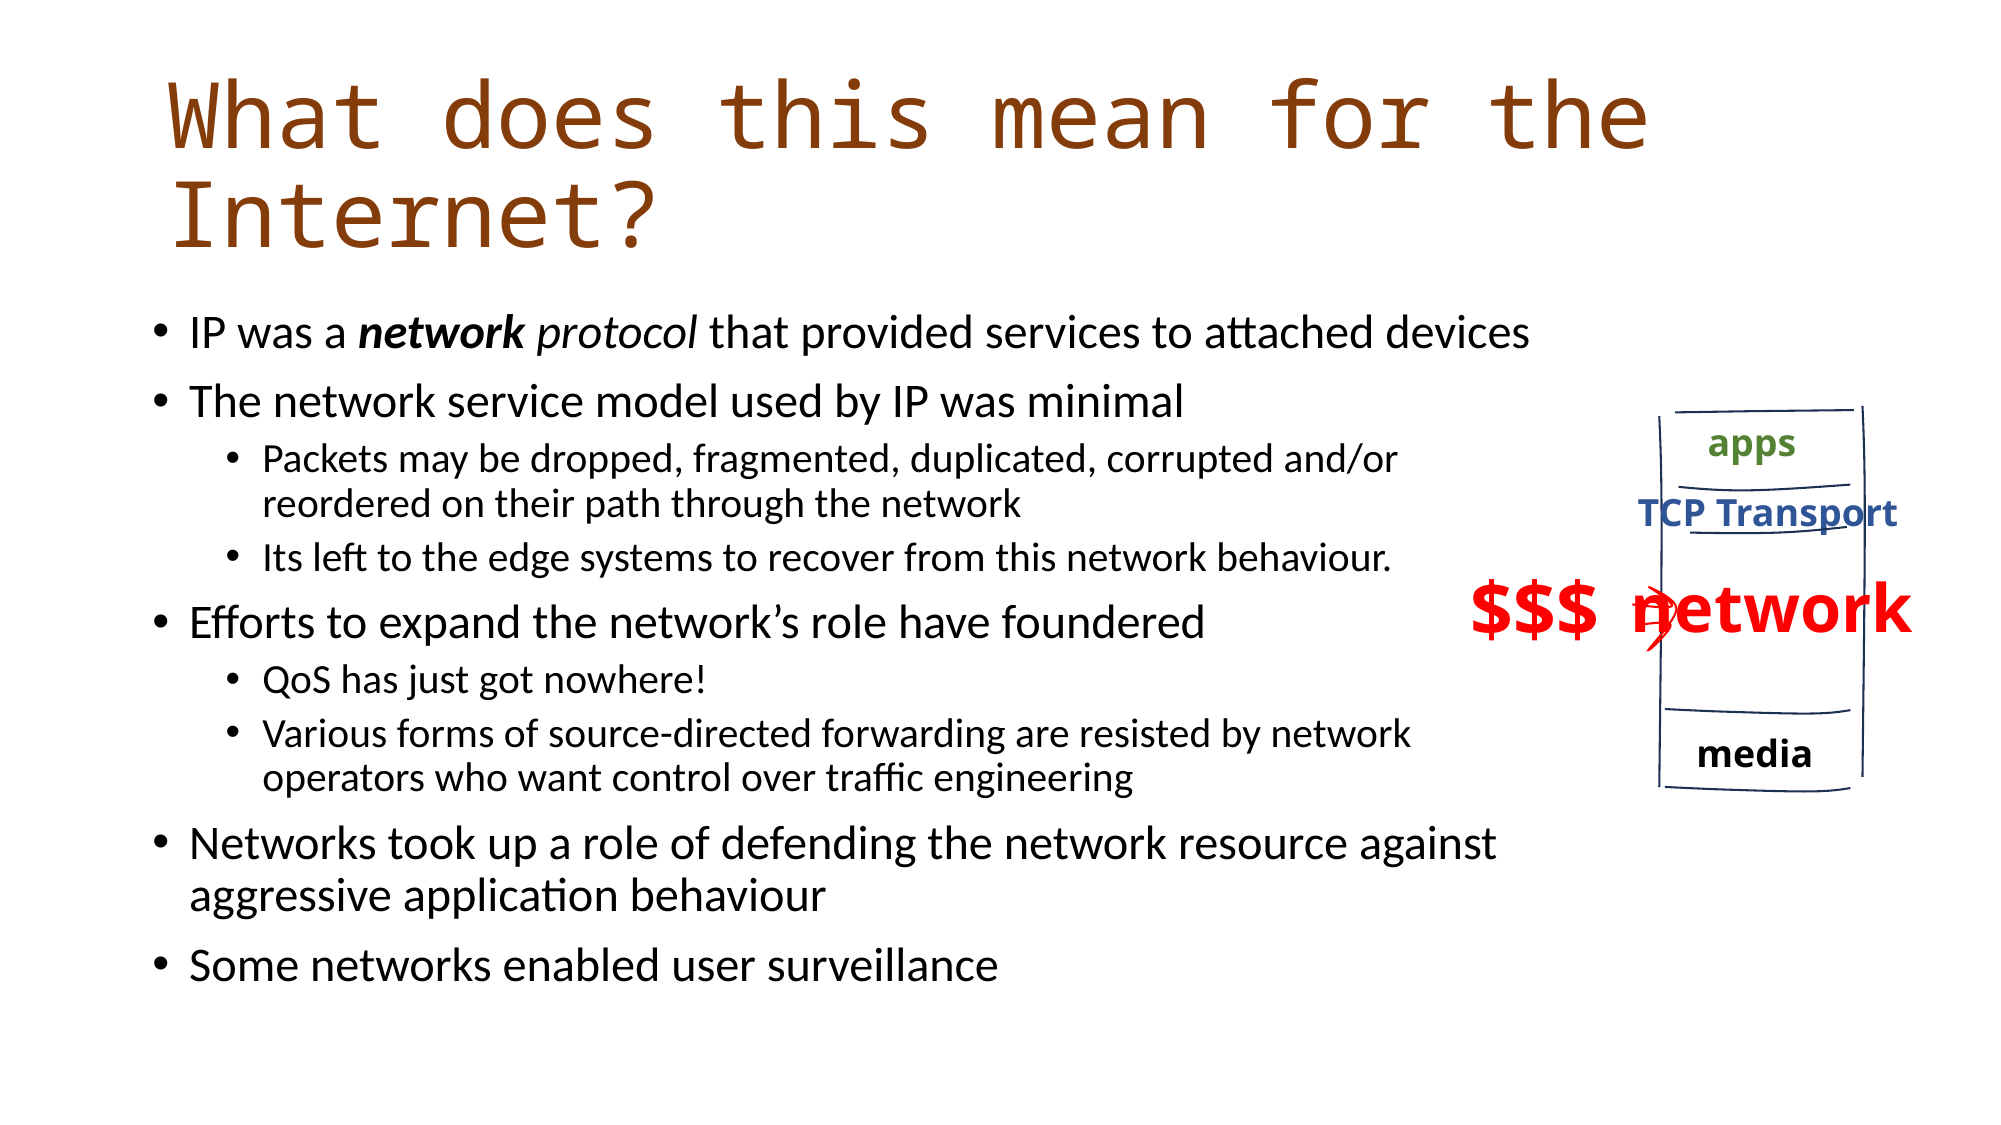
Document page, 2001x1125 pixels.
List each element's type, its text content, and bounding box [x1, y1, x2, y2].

text_box [1675, 409, 1854, 414]
text_box network [1615, 558, 1928, 654]
list IP was a network protocol that provided services to attached devices The network service model used by IP was minimal Packets may be dropped, fragmented, duplicated, corrupted and/or reordered on their path through the network Its left to the edge systems to recover from this network behaviour. Efforts to expand the network’s role have foundered QoS has just got nowhere! Various forms of source-directed forwarding are resisted by network operators who want control over traffic engineering Networks took up a role of defending the network resource against aggressive application behaviour Some networks enabled user surveillance [137, 299, 1564, 1014]
text_box [1861, 654, 1865, 777]
text_box TCP Transport [1622, 481, 1914, 541]
text_box [1659, 541, 1663, 558]
text_box [1690, 525, 1848, 535]
text_box media [1681, 722, 1829, 783]
text_box $$$ [1455, 554, 1614, 659]
text_box [1664, 707, 1851, 715]
text_box [1861, 405, 1866, 481]
text_box [1658, 654, 1662, 788]
text_box [1664, 785, 1851, 793]
text_box [1658, 415, 1663, 481]
text_box [1632, 585, 1678, 652]
title What does this mean for the Internet? [151, 59, 2000, 278]
text_box [1862, 541, 1866, 558]
text_box [1678, 483, 1851, 492]
text_box apps [1692, 412, 1812, 471]
